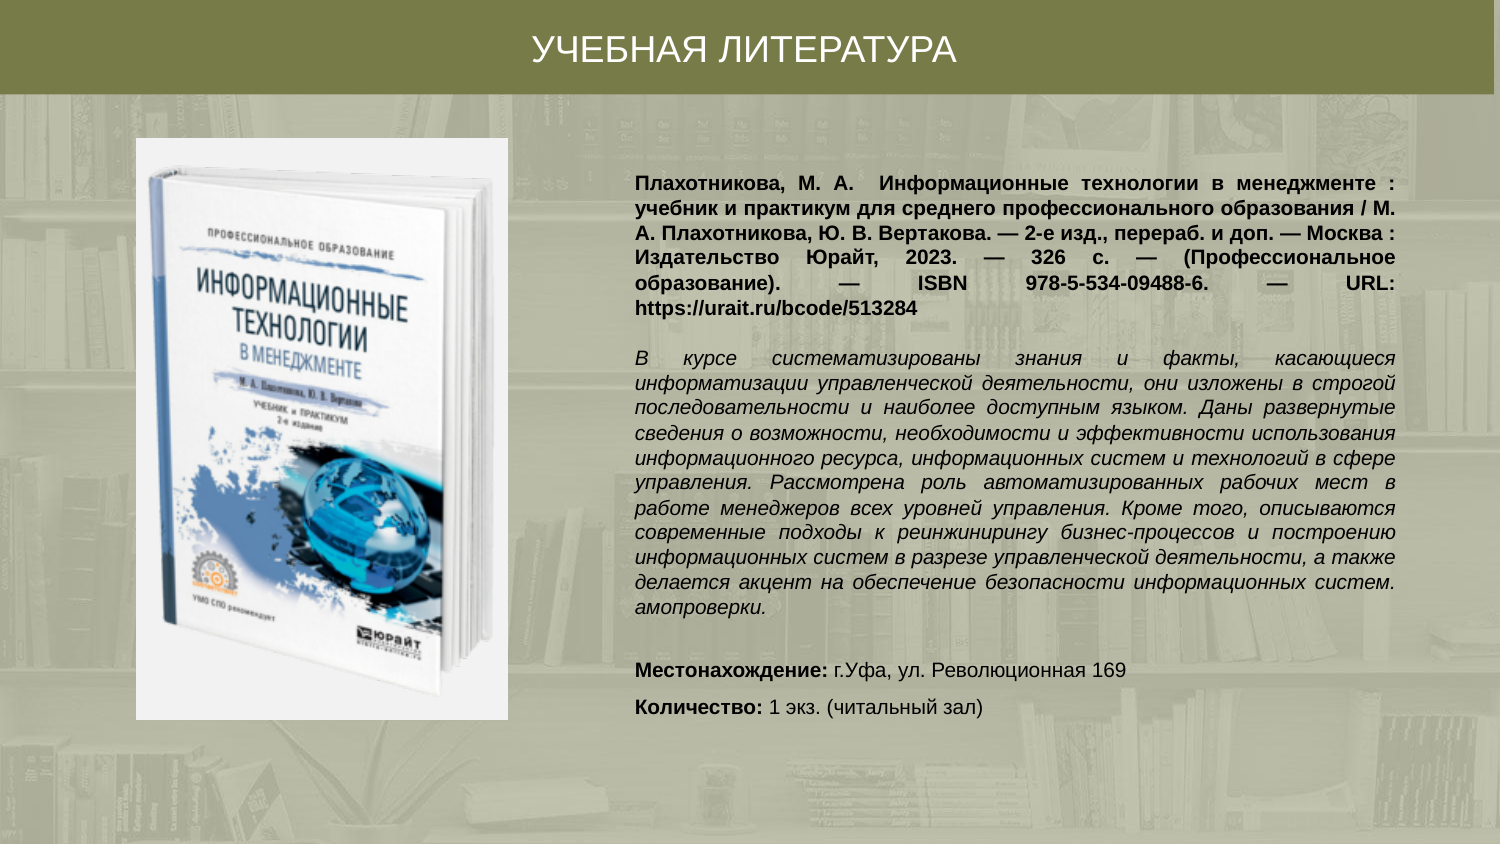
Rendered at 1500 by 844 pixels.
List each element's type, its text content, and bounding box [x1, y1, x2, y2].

text_box УЧЕБНАЯ ЛИТЕРАТУРА [0, 0, 1494, 95]
picture [0, 0, 1500, 844]
text_box Плахотникова, М. А. Информационные технологии в менеджменте : учебник и практикум для среднего профессионального образования / М. А. Плахотникова, Ю. В. Вертакова. — 2-е изд., перераб. и доп. — Москва : Издательство Юрайт, 2023. — 326 с. — (Профессиональное образование). — ISBN 978-5-534-09488-6. — URL: https://urait.ru/bcode/513284 В курсе систематизированы знания и факты, касающиеся информатизации управленческой деятельности, они изложены в строгой последовательности и наиболее доступным языком. Даны развернутые сведения о возможности, необходимости и эффективности использования информационного ресурса, информационных систем и технологий в сфере управления. Рассмотрена роль автоматизированных рабочих мест в работе менеджеров всех уровней управления. Кроме того, описываются современные подходы к реинжинирингу бизнес-процессов и построению информационных систем в разрезе управленческой деятельности, а также делается акцент на обеспечение безопасности информационных систем. амопроверки. Местонахождение: г.Уфа, ул. Революционная 169 Количество: 1 экз. (читальный зал) [620, 161, 1411, 752]
